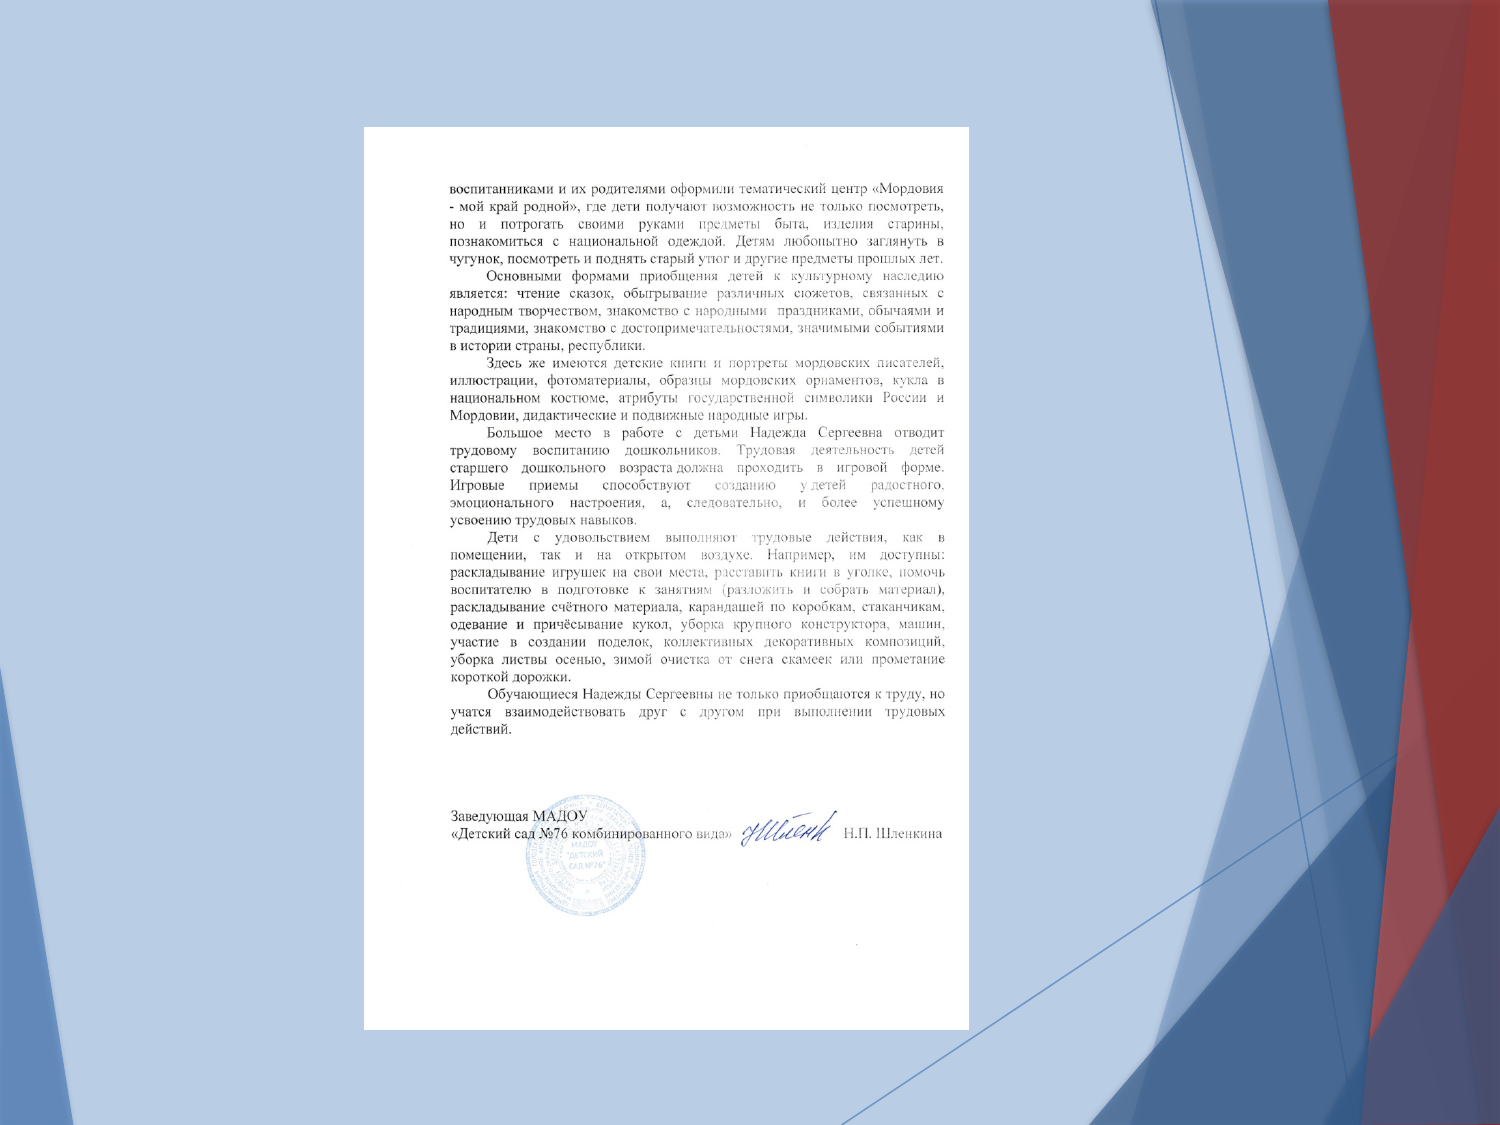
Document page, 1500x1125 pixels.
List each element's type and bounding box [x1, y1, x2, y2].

picture [364, 126, 970, 1030]
